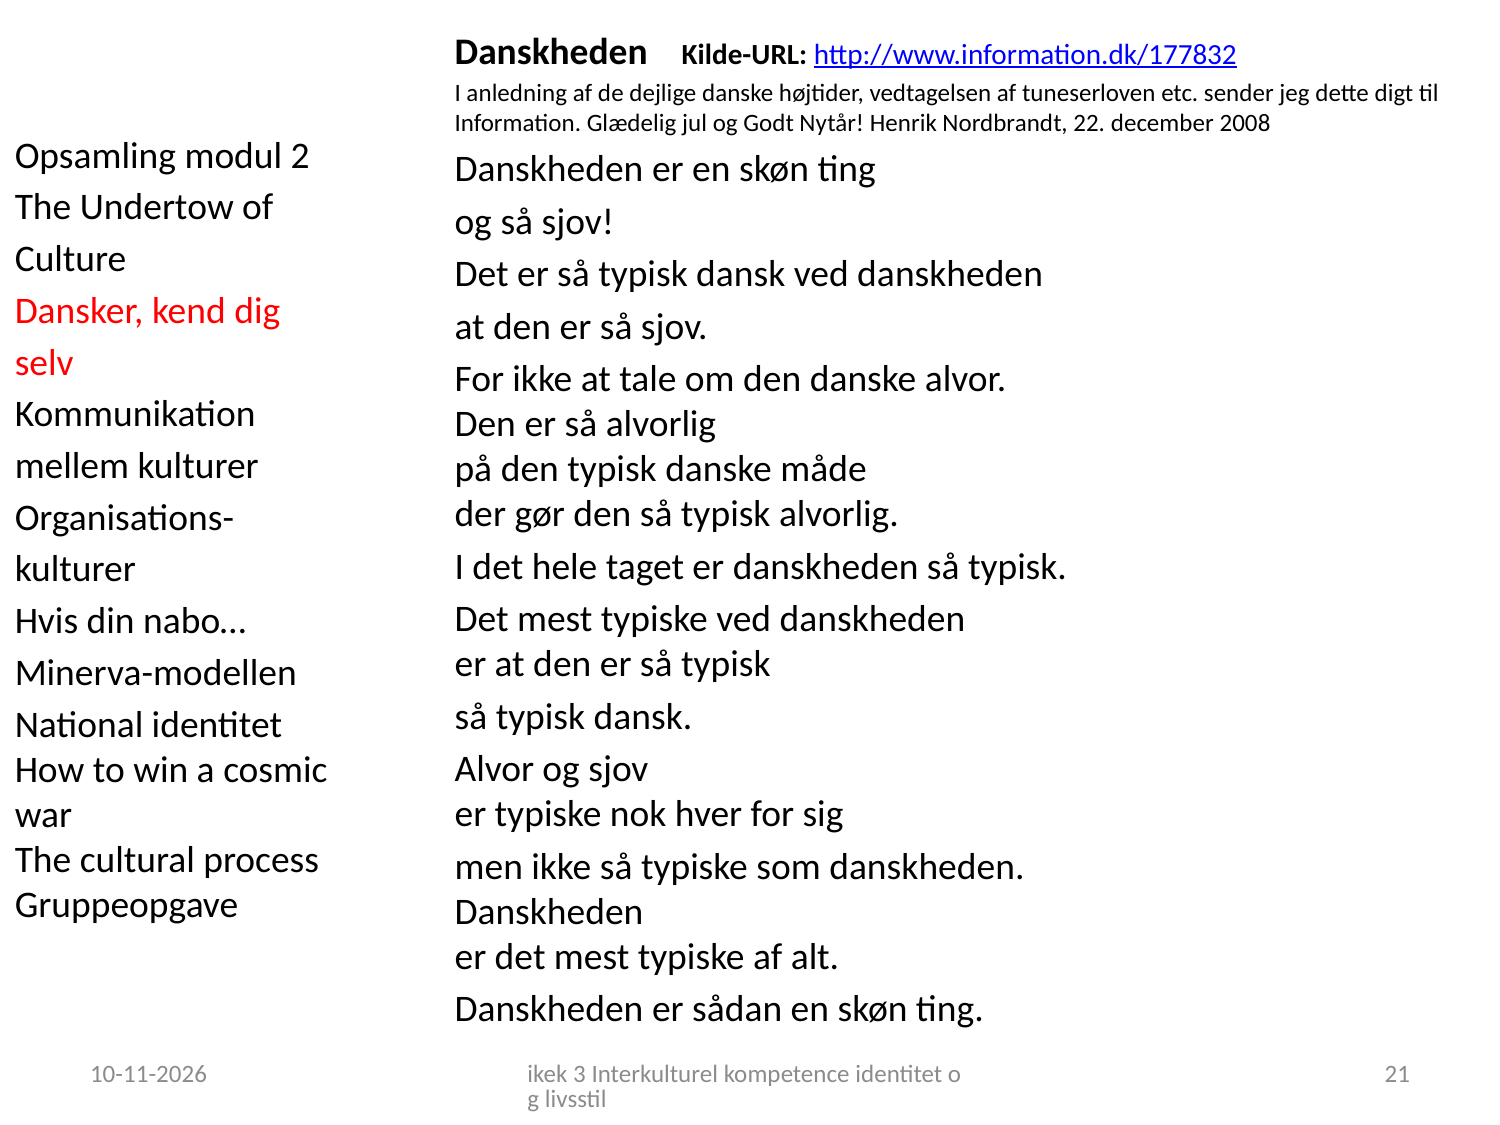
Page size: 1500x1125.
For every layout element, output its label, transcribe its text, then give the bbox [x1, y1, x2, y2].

footer ikek 3 Interkulturel kompetence identitet og livsstil [512, 1042, 988, 1103]
list Danskheden Kilde-URL: http://www.information.dk/177832 I anledning af de dejlige danske højtider, vedtagelsen af tuneserloven etc. sender jeg dette digt til Information. Glædelig jul og Godt Nytår! Henrik Nordbrandt, 22. december 2008 Danskheden er en skøn ting og så sjov! Det er så typisk dansk ved danskheden at den er så sjov. For ikke at tale om den danske alvor. Den er så alvorlig på den typisk danske måde der gør den så typisk alvorlig. I det hele taget er danskheden så typisk. Det mest typiske ved danskheden er at den er så typisk så typisk dansk. Alvor og sjov er typiske nok hver for sig men ikke så typiske som danskheden. Danskheden er det mest typiske af alt. Danskheden er sådan en skøn ting. [439, 18, 1500, 658]
slide_number 21 [1074, 1042, 1425, 1103]
text_box Opsamling modul 2 The Undertow of Culture Dansker, kend dig selv Kommunikation mellem kulturer Organisations-kulturer Hvis din nabo… Minerva-modellen National identitet How to win a cosmic war The cultural process Gruppeopgave [0, 116, 343, 932]
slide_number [75, 1042, 425, 1103]
